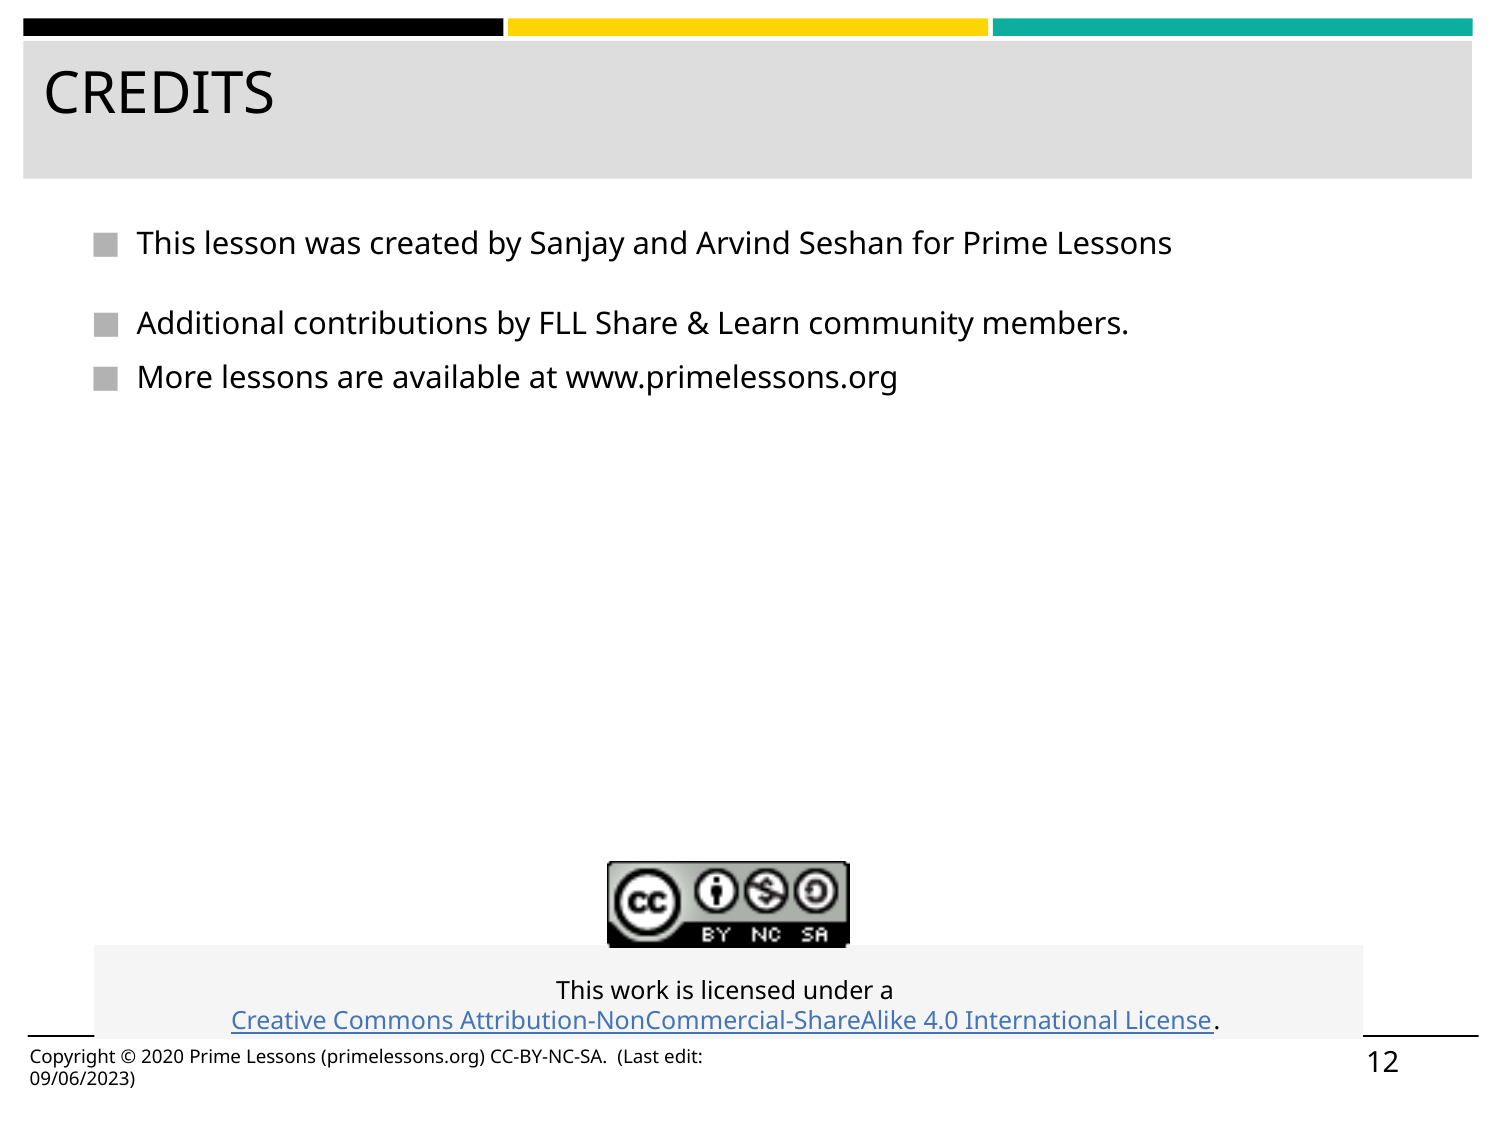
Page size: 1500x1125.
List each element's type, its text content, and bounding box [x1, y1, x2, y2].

text_box This work is licensed under a Creative Commons Attribution-NonCommercial-ShareAlike 4.0 International License. [94, 945, 1363, 1039]
picture [607, 861, 851, 948]
list This lesson was created by Sanjay and Arvind Seshan for Prime Lessons Additional contributions by FLL Share & Learn community members. More lessons are available at www.primelessons.org [75, 216, 1428, 405]
slide_number ‹#› [1351, 1036, 1478, 1097]
title CREDITS [28, 48, 1464, 172]
footer Copyright © 2020 Prime Lessons (primelessons.org) CC-BY-NC-SA. (Last edit: 09/06/2023) [14, 1036, 814, 1097]
